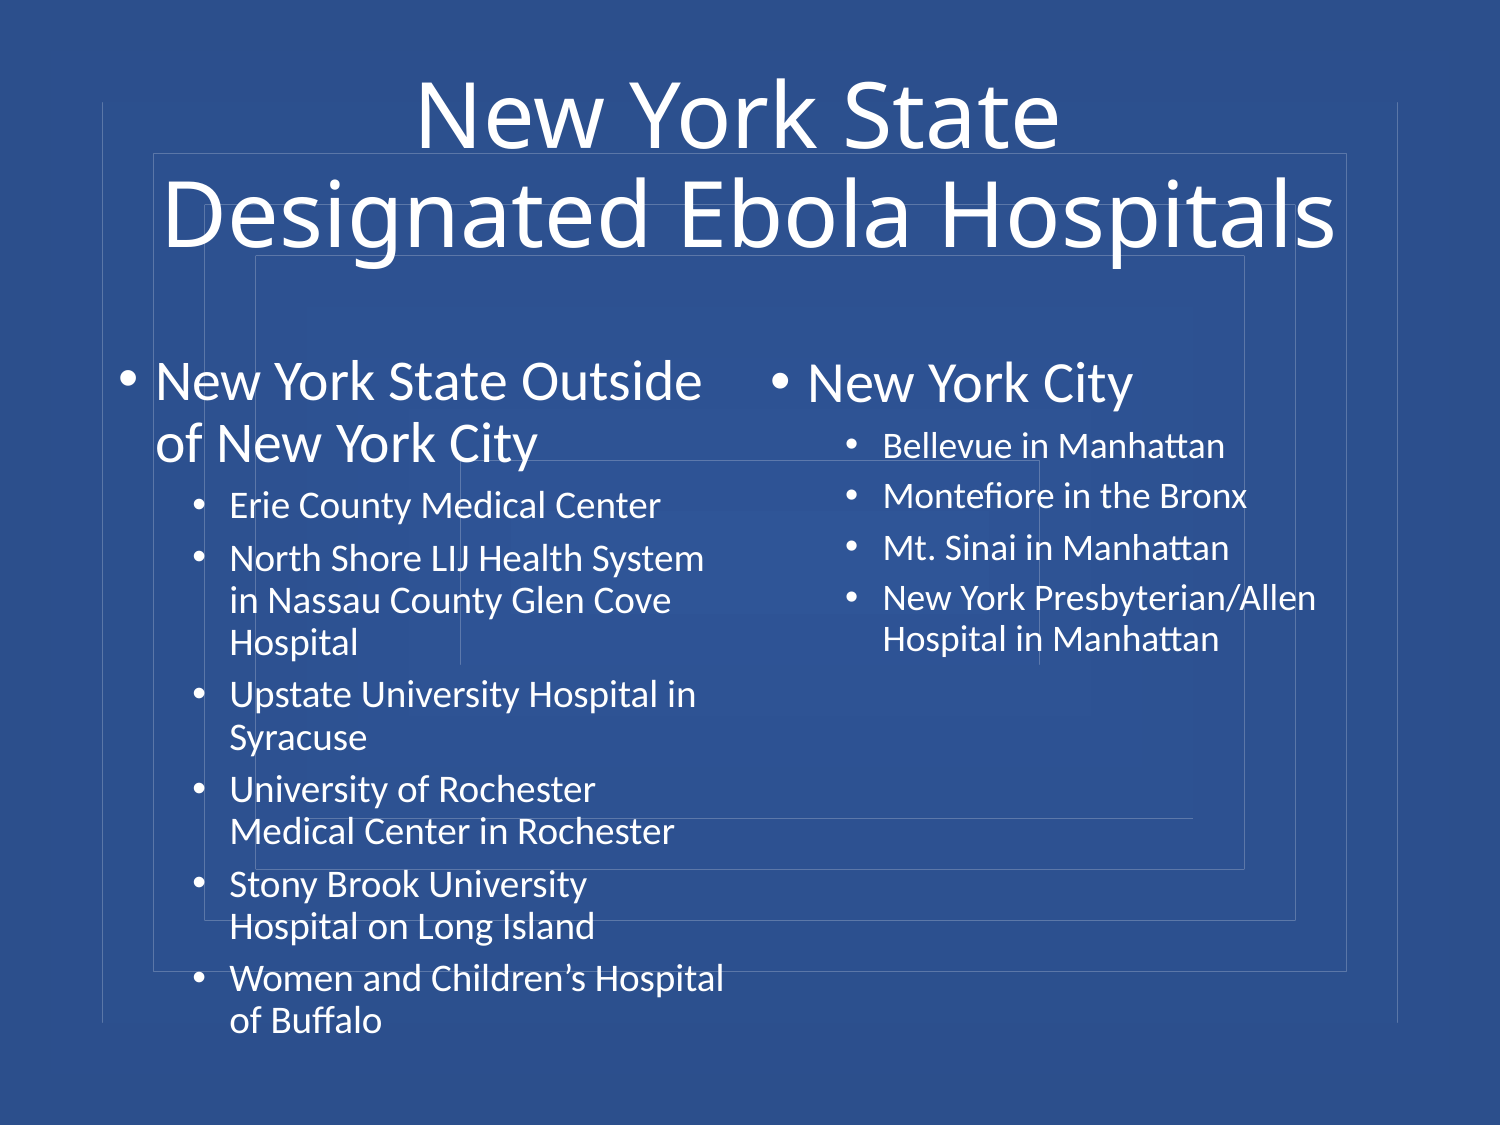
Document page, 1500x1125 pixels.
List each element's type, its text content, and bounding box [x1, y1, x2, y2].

list New York State Outside of New York City Erie County Medical Center North Shore LIJ Health System in Nassau County Glen Cove Hospital Upstate University Hospital in Syracuse University of Rochester Medical Center in Rochester Stony Brook University Hospital on Long Island Women and Children’s Hospital of Buffalo [103, 342, 741, 1057]
title New York State Designated Ebola Hospitals [103, 59, 1397, 278]
list New York City Bellevue in Manhattan Montefiore in the Bronx Mt. Sinai in Manhattan New York Presbyterian/Allen Hospital in Manhattan [755, 345, 1393, 1059]
